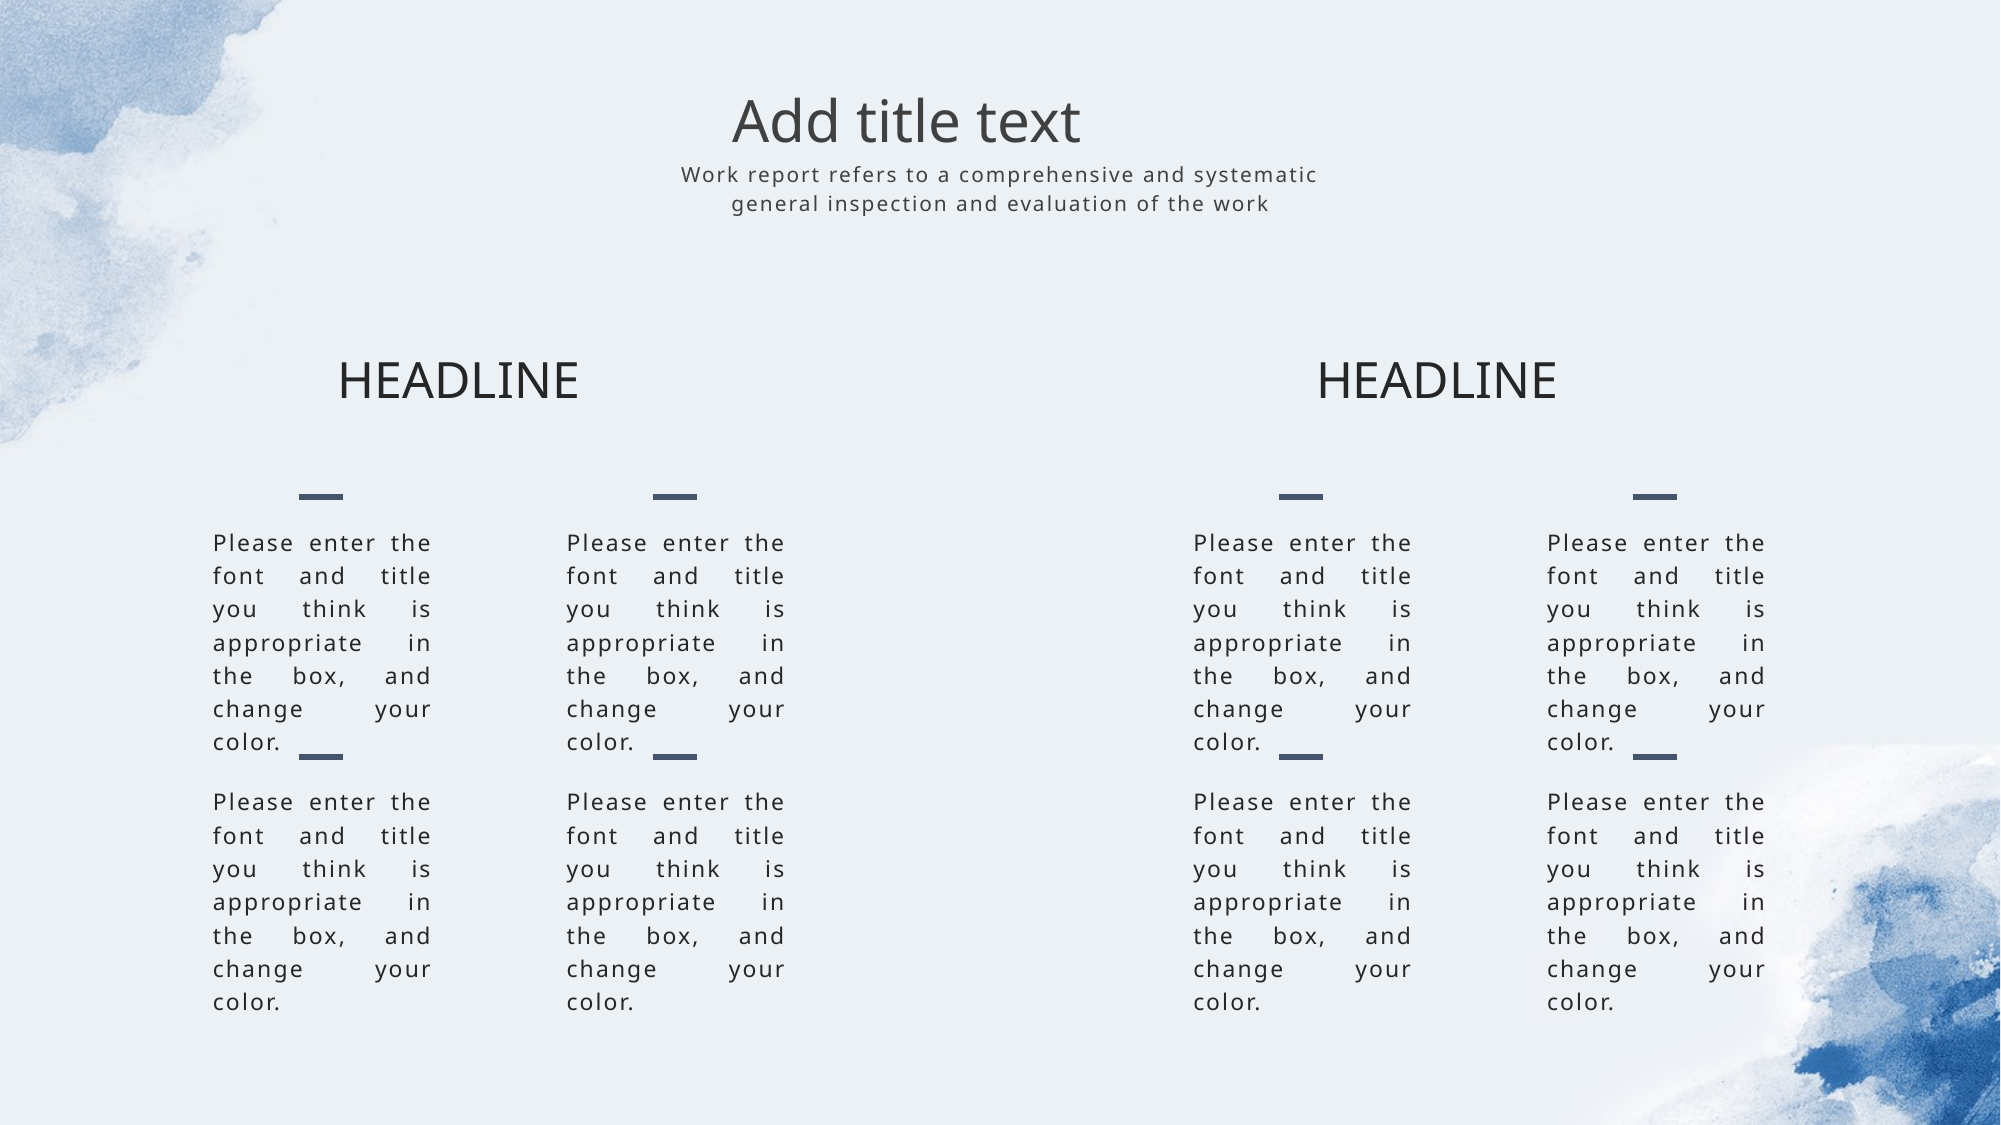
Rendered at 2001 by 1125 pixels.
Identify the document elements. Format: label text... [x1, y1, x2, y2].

text_box Please enter the font and title you think is appropriate in the box, and change your color. [551, 774, 802, 1023]
text_box Please enter the font and title you think is appropriate in the box, and change your color. [198, 514, 448, 763]
picture [0, 0, 2001, 1125]
text_box Please enter the font and title you think is appropriate in the box, and change your color. [1178, 774, 1429, 1023]
text_box Please enter the font and title you think is appropriate in the box, and change your color. [1178, 514, 1429, 763]
text_box HEADLINE [1301, 341, 1633, 417]
text_box HEADLINE [322, 341, 654, 417]
text_box Please enter the font and title you think is appropriate in the box, and change your color. [1532, 514, 1782, 763]
text_box Work report refers to a comprehensive and systematic general inspection and evaluation of the work [639, 149, 1361, 223]
text_box Add title text [717, 76, 1282, 149]
text_box Please enter the font and title you think is appropriate in the box, and change your color. [198, 774, 448, 1023]
text_box Please enter the font and title you think is appropriate in the box, and change your color. [551, 514, 802, 763]
text_box Please enter the font and title you think is appropriate in the box, and change your color. [1532, 774, 1782, 1023]
